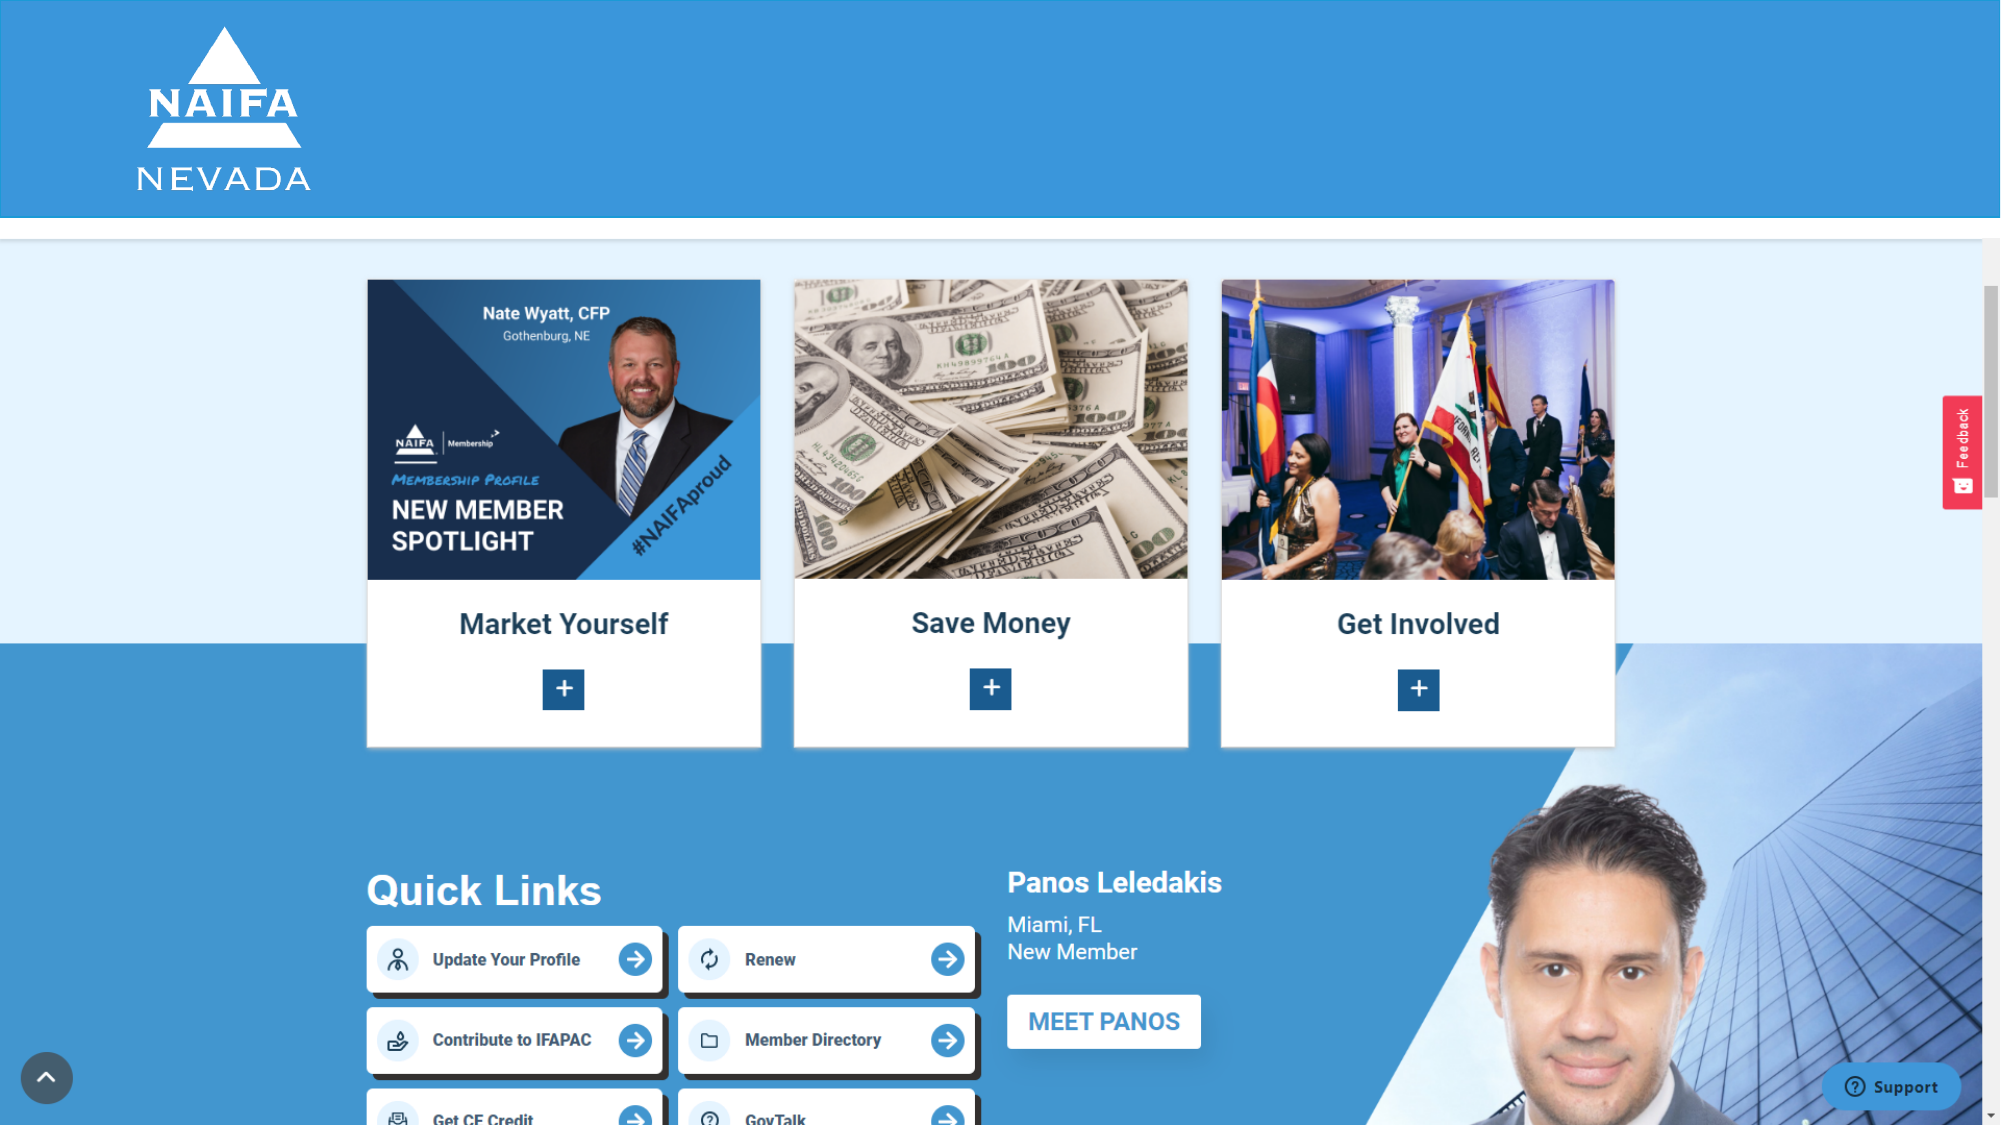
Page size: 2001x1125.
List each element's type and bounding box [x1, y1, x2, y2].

picture [0, 238, 2000, 1125]
picture [137, 26, 311, 191]
